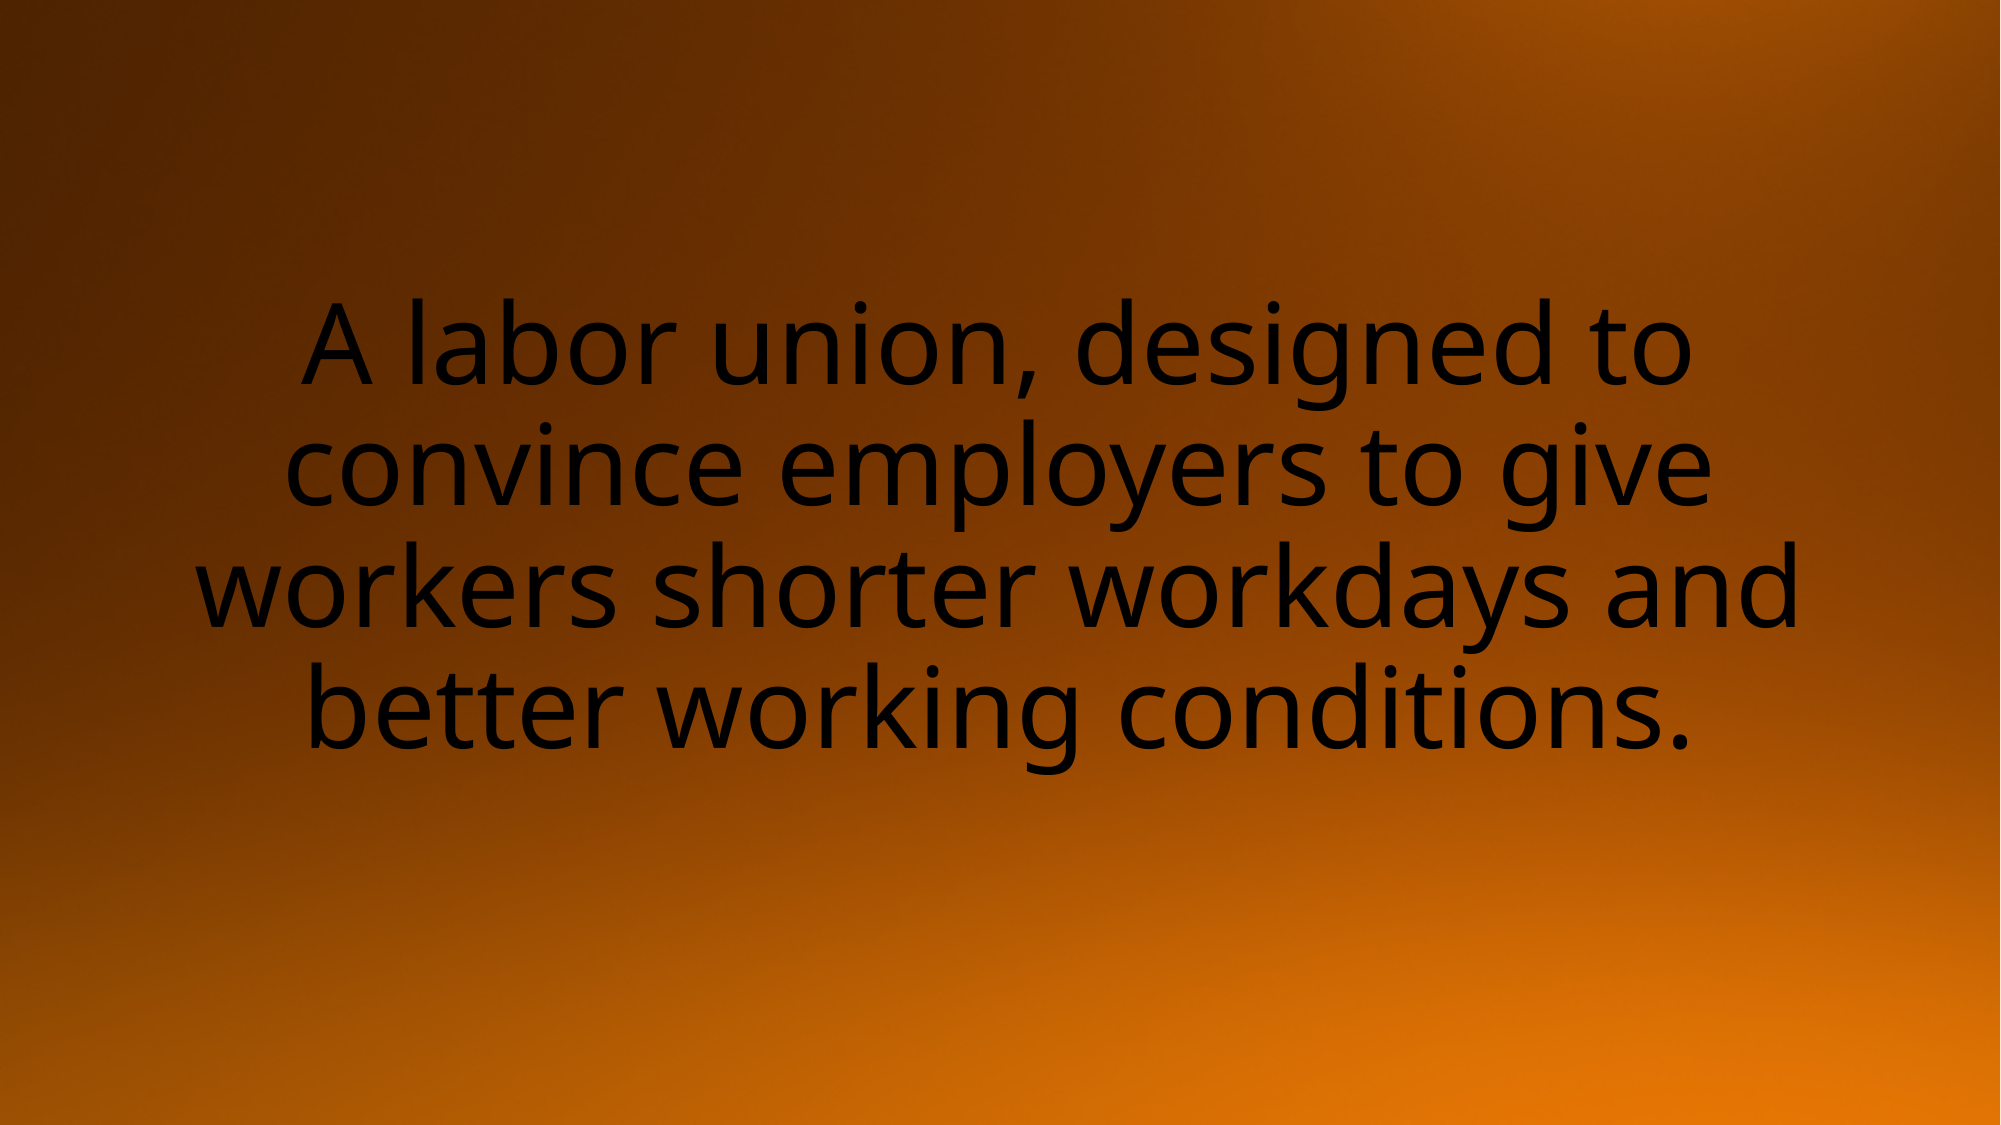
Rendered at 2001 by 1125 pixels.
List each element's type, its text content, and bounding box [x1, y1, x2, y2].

title A labor union, designed to convince employers to give workers shorter workdays and better working conditions. [137, 59, 1863, 1000]
picture [0, 0, 2001, 1125]
